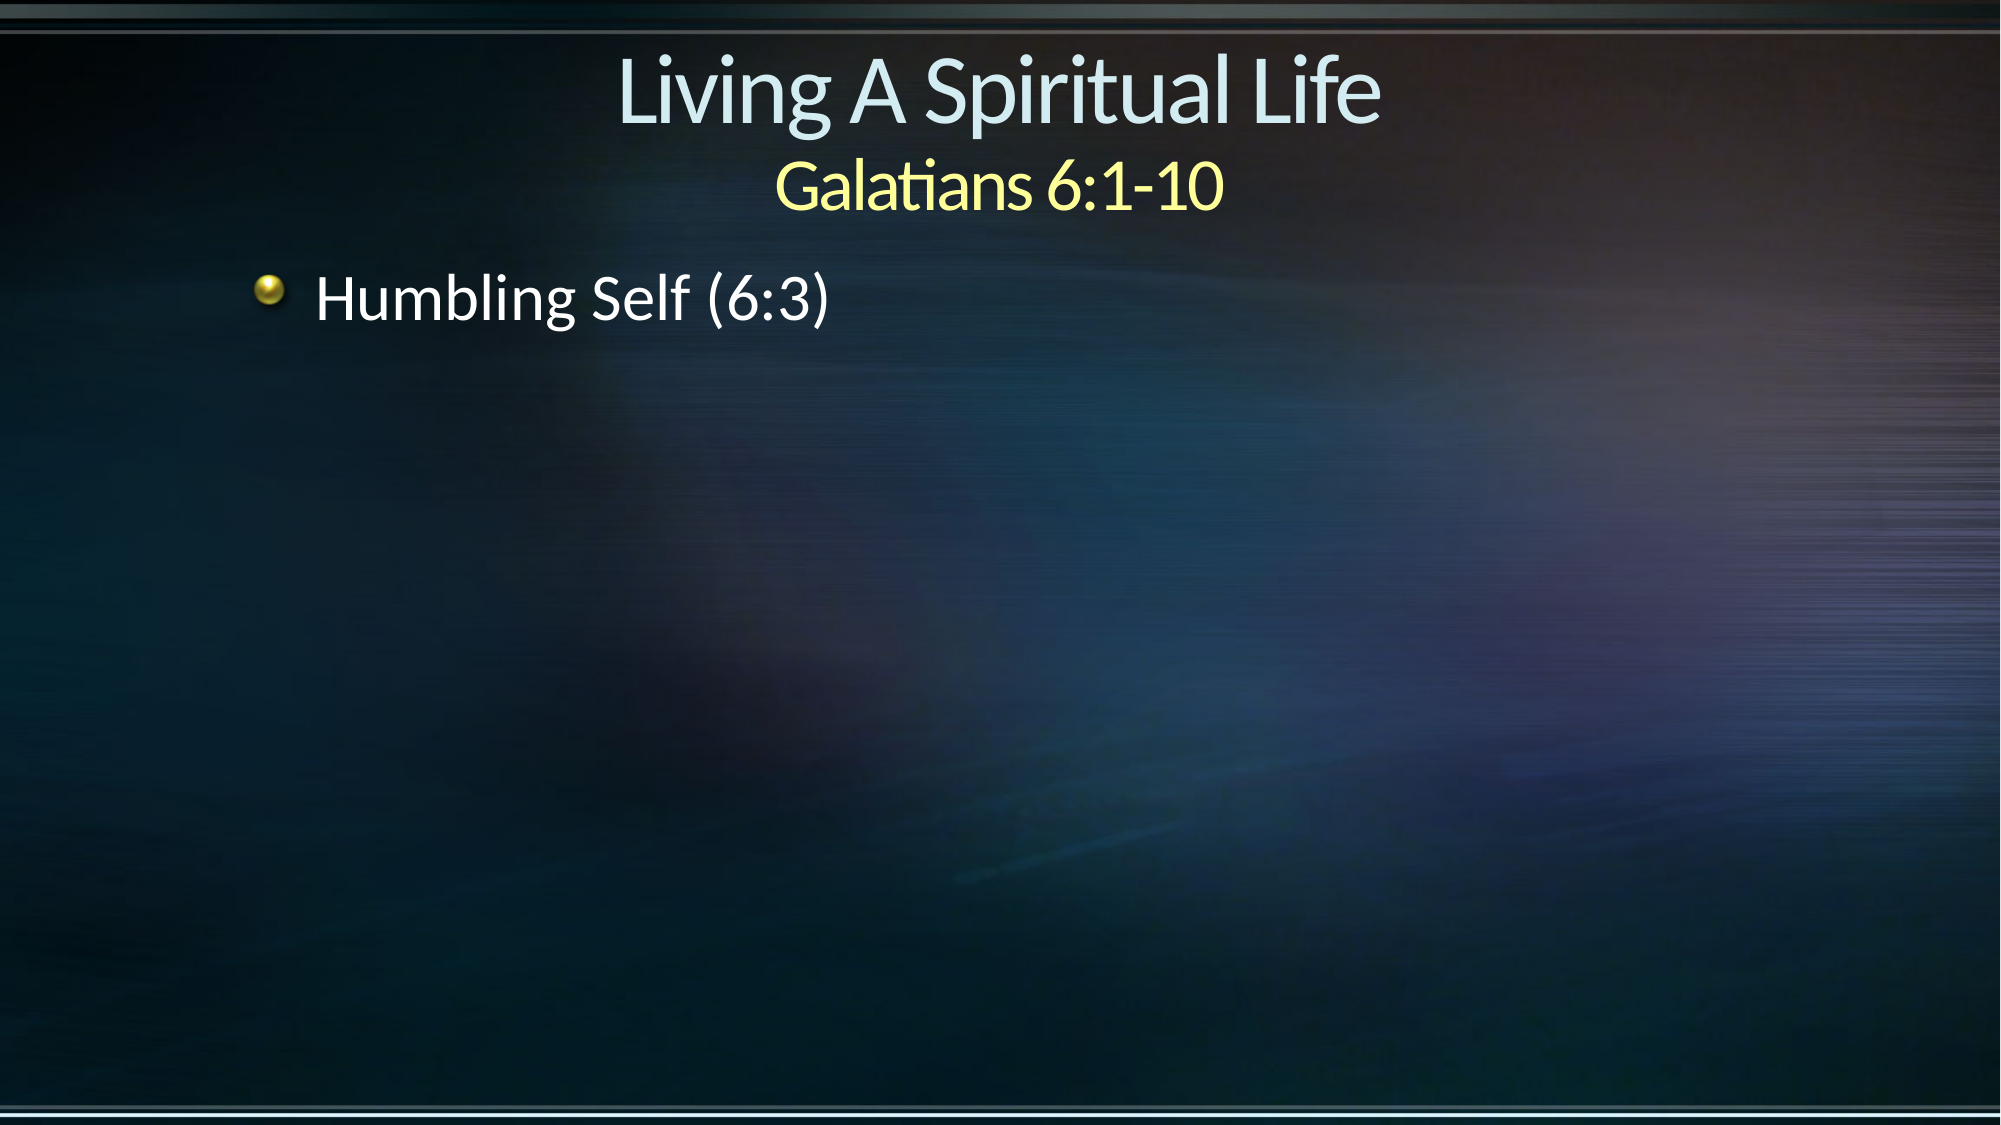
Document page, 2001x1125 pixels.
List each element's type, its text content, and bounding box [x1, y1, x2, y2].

title Living A Spiritual Life Galatians 6:1-10 [312, 37, 1688, 229]
list Humbling Self (6:3) [249, 262, 1750, 1100]
picture [0, 0, 2001, 1125]
